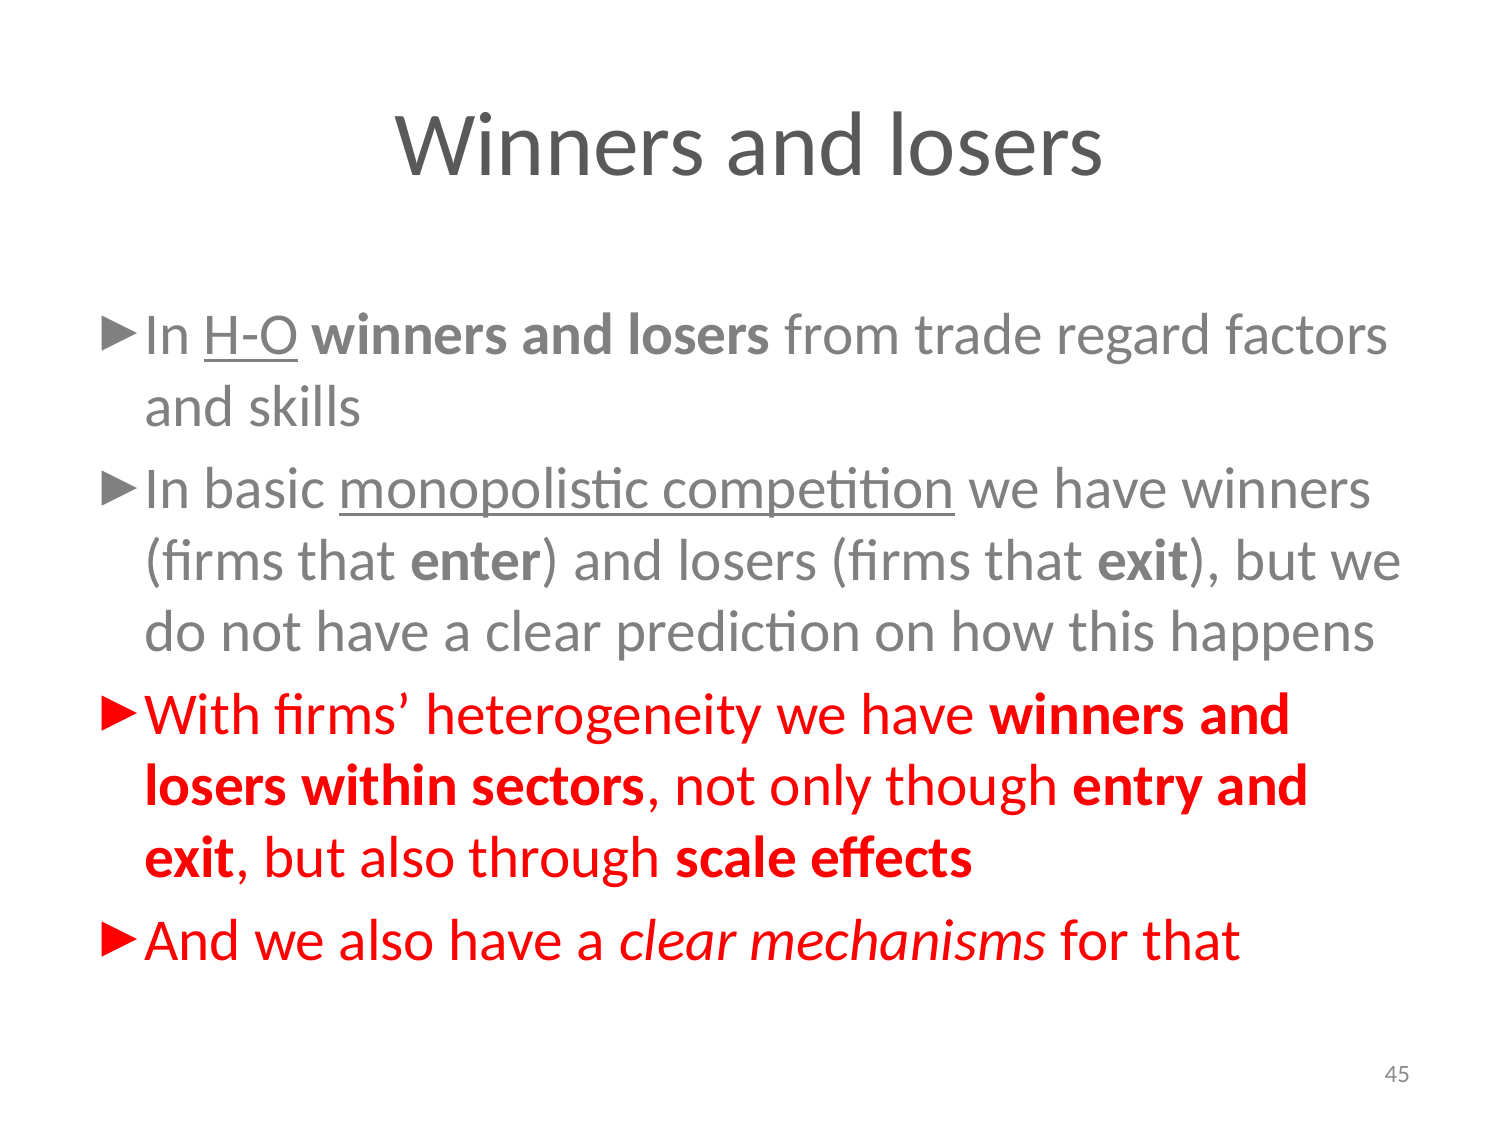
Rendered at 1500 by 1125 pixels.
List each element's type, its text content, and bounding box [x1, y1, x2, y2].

list In H-O winners and losers from trade regard factors and skills In basic monopolistic competition we have winners (firms that enter) and losers (firms that exit), but we do not have a clear prediction on how this happens With firms’ heterogeneity we have winners and losers within sectors, not only though entry and exit, but also through scale effects And we also have a clear mechanisms for that [74, 262, 1426, 1006]
title Winners and losers [74, 44, 1426, 233]
slide_number 45 [1074, 1042, 1425, 1103]
